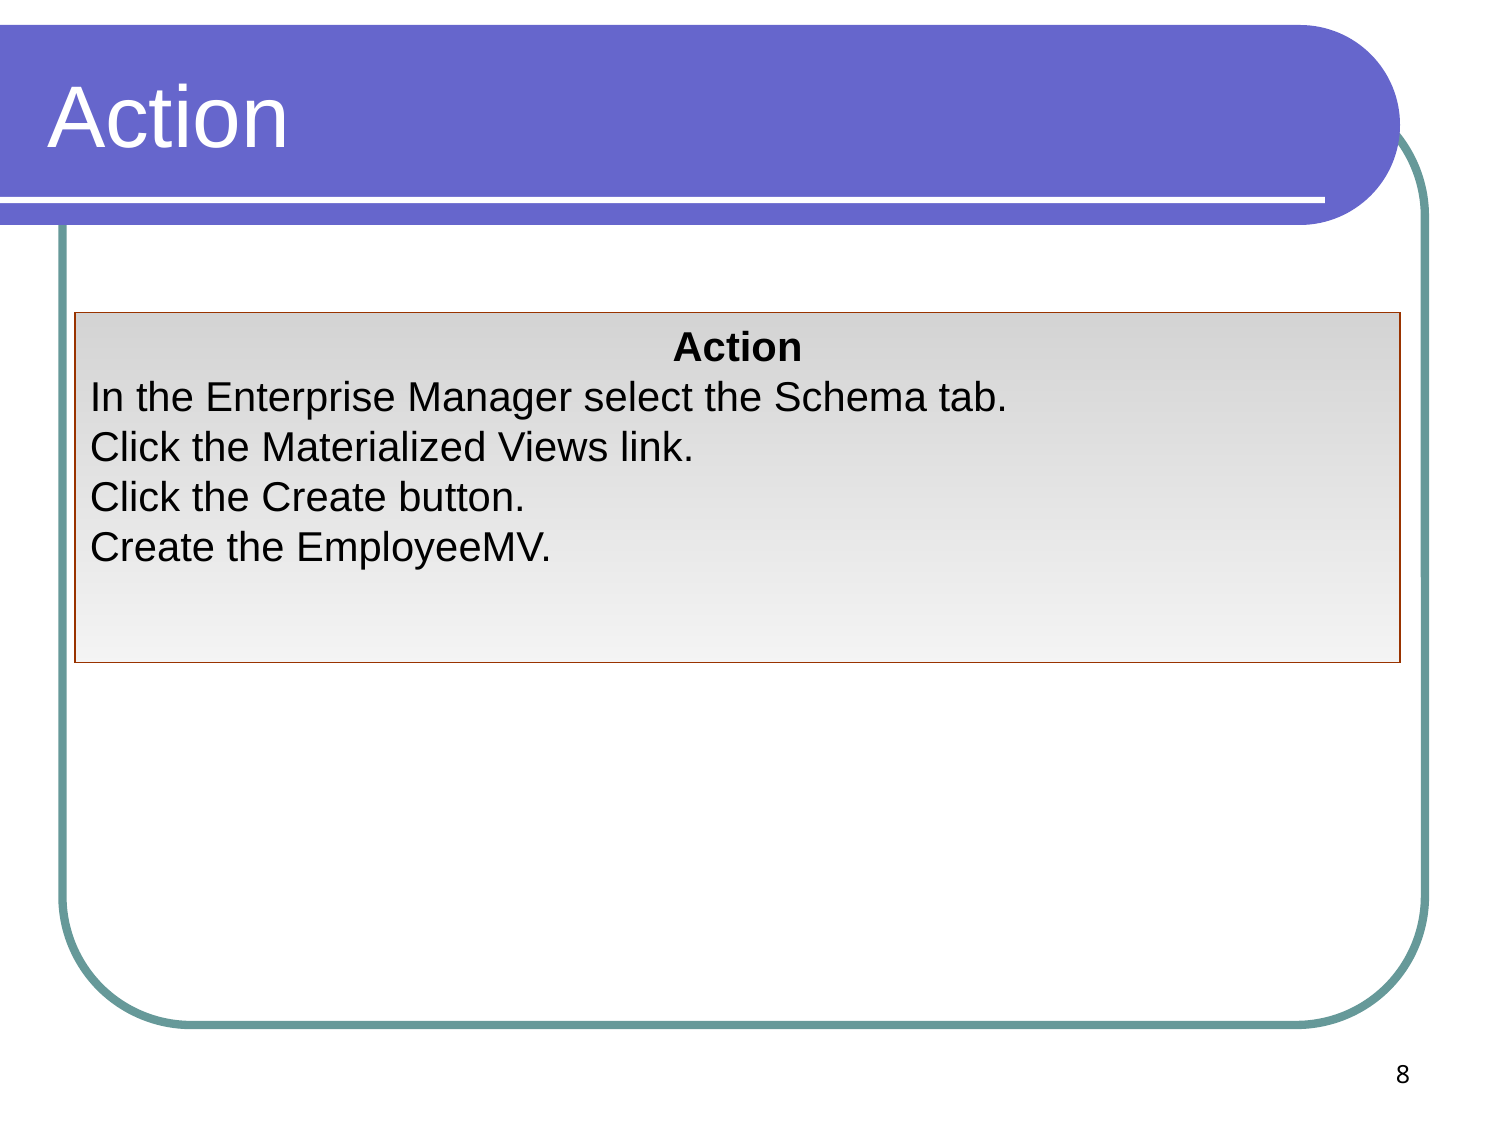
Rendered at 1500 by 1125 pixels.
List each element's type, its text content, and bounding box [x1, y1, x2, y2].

slide_number 8 [1074, 1024, 1426, 1101]
title Action [31, 37, 1348, 188]
text_box Action In the Enterprise Manager select the Schema tab. Click the Materialized Views link. Click the Create button. Create the EmployeeMV. [75, 312, 1400, 663]
